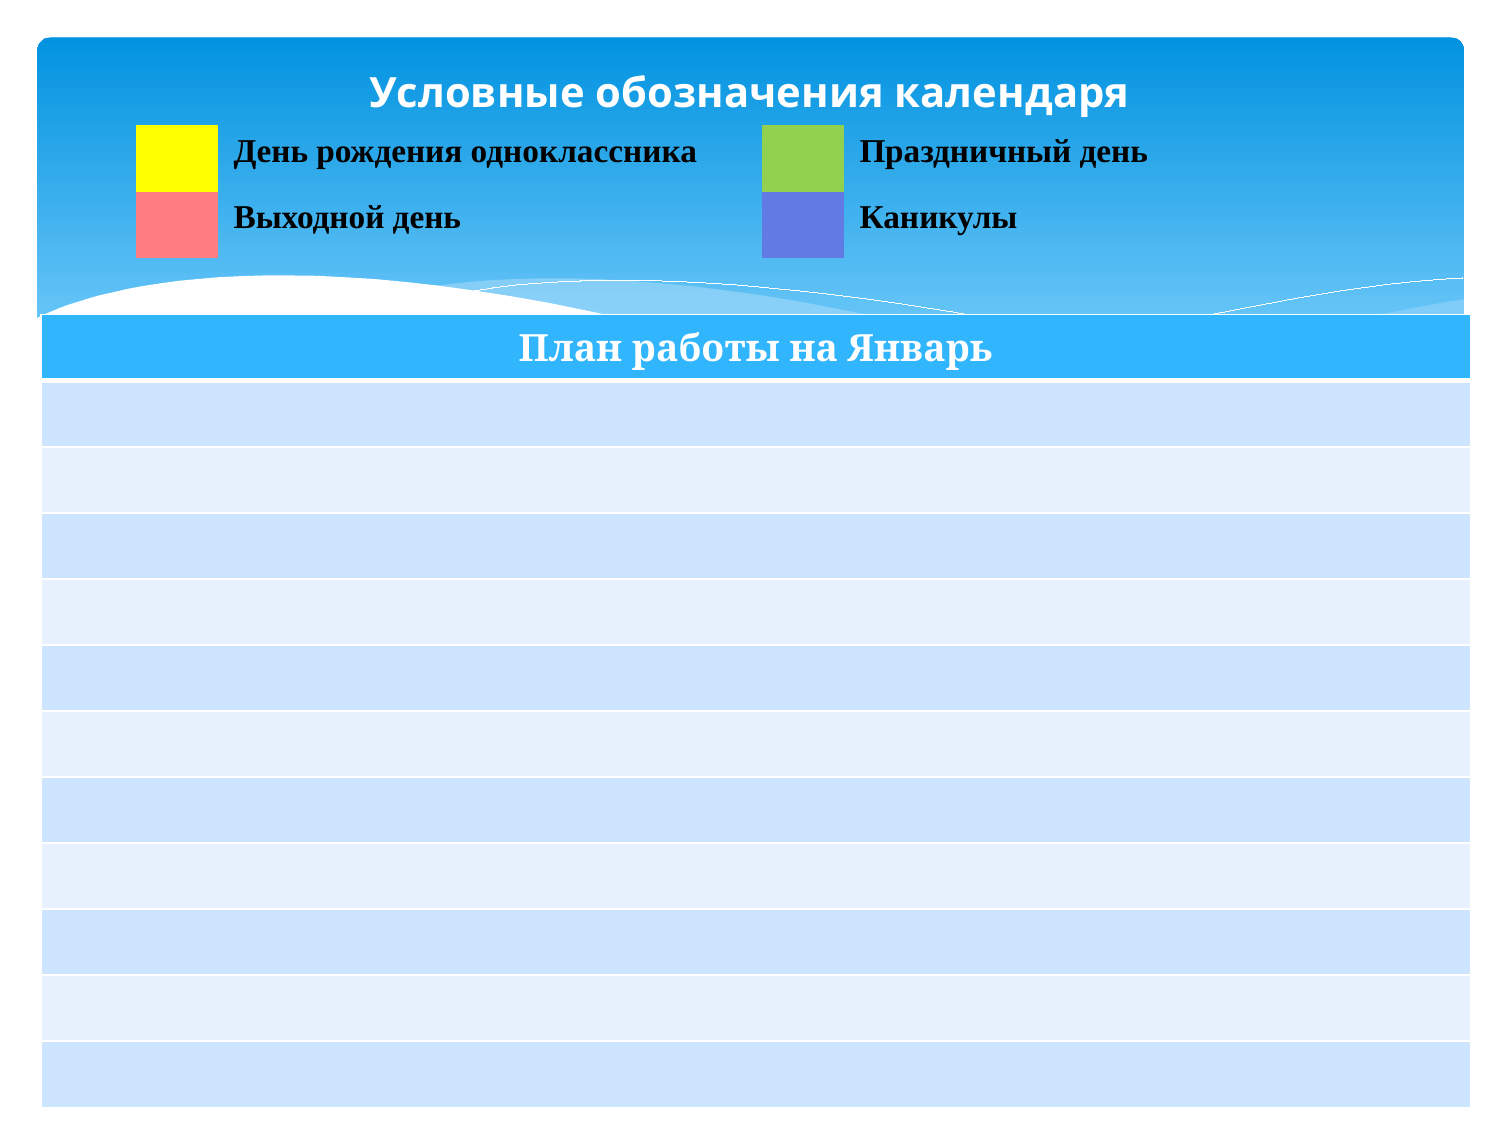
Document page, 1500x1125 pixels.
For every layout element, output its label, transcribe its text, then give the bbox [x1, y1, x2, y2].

table_cell [42, 646, 1470, 710]
title Условные обозначения календаря [75, 55, 1425, 126]
table_cell [42, 1042, 1470, 1107]
table_header День рождения одноклассника [218, 125, 762, 192]
table_header [762, 125, 844, 192]
table_cell [42, 580, 1470, 644]
table_cell [762, 192, 844, 258]
table_cell [42, 976, 1470, 1040]
table_header [136, 125, 218, 192]
table_cell [136, 192, 218, 258]
table_cell Выходной день [218, 192, 762, 258]
table_header Праздничный день [844, 125, 1423, 192]
table_cell [42, 910, 1470, 974]
table_header План работы на Январь [42, 315, 1470, 378]
table_cell [42, 712, 1470, 776]
table_cell [42, 448, 1470, 512]
table_cell [42, 844, 1470, 908]
table_cell Каникулы [844, 192, 1423, 258]
table_cell [42, 383, 1470, 446]
table_cell [42, 778, 1470, 842]
table_cell [42, 514, 1470, 578]
